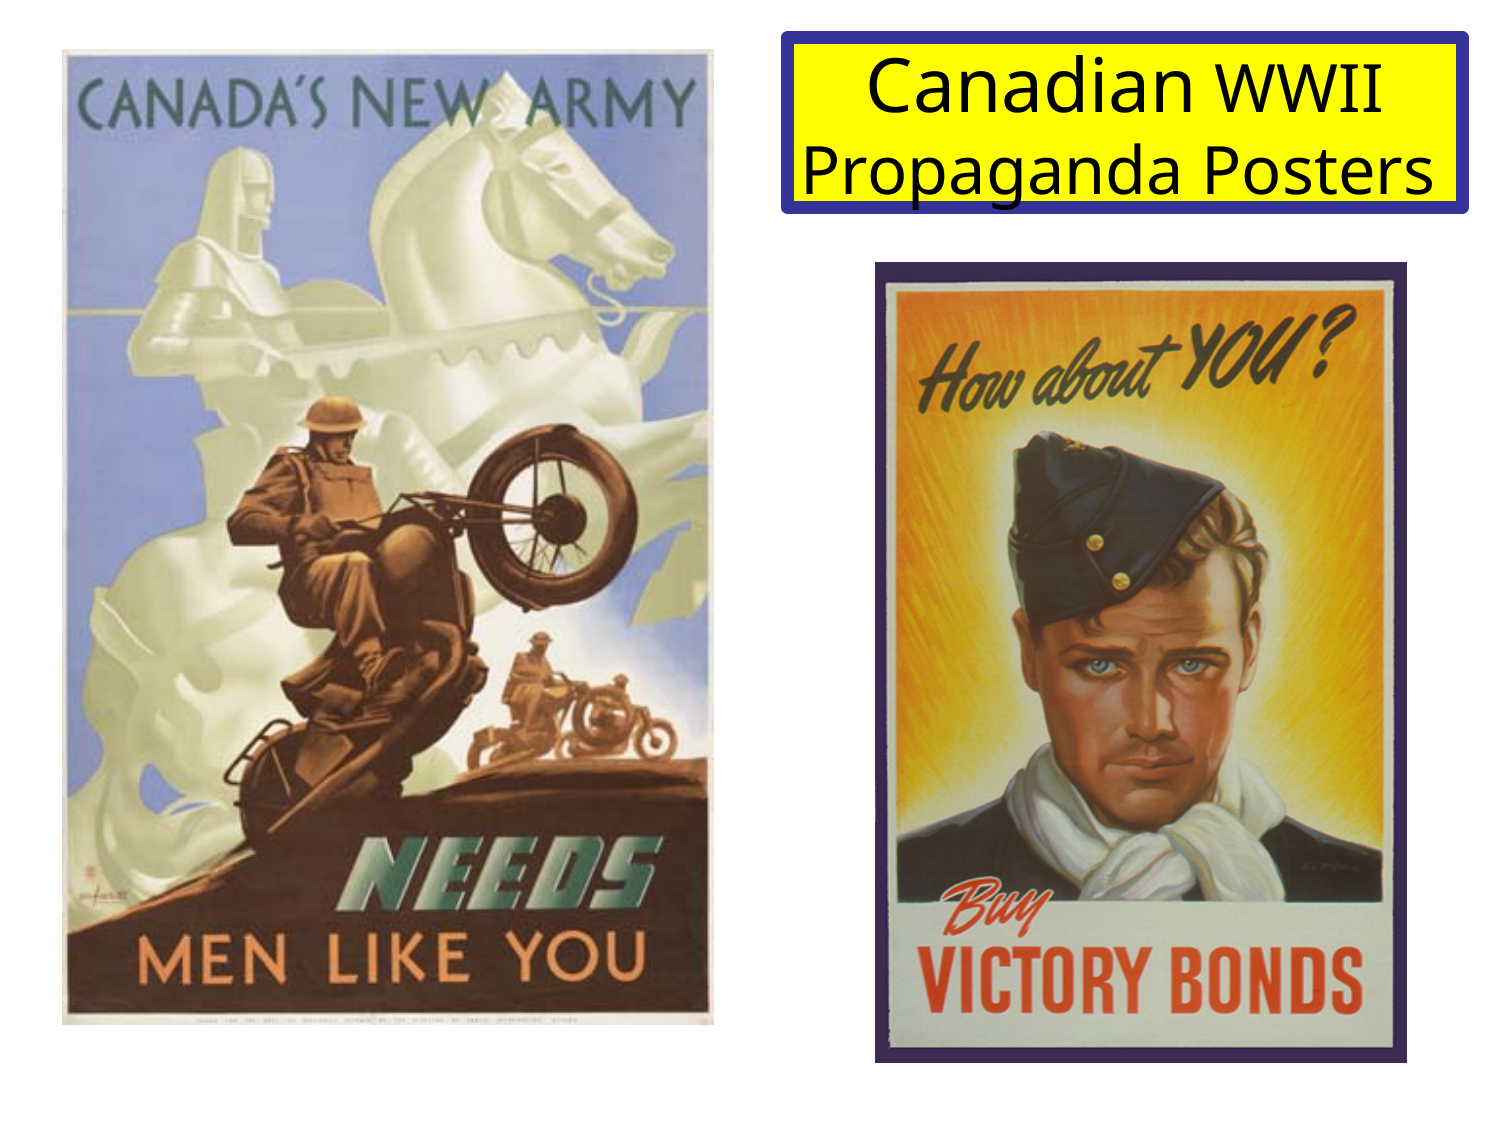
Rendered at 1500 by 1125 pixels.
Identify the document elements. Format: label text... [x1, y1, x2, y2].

picture [874, 262, 1408, 1063]
text_box Canadian WWII Propaganda Posters [787, 37, 1463, 208]
picture [62, 49, 715, 1026]
